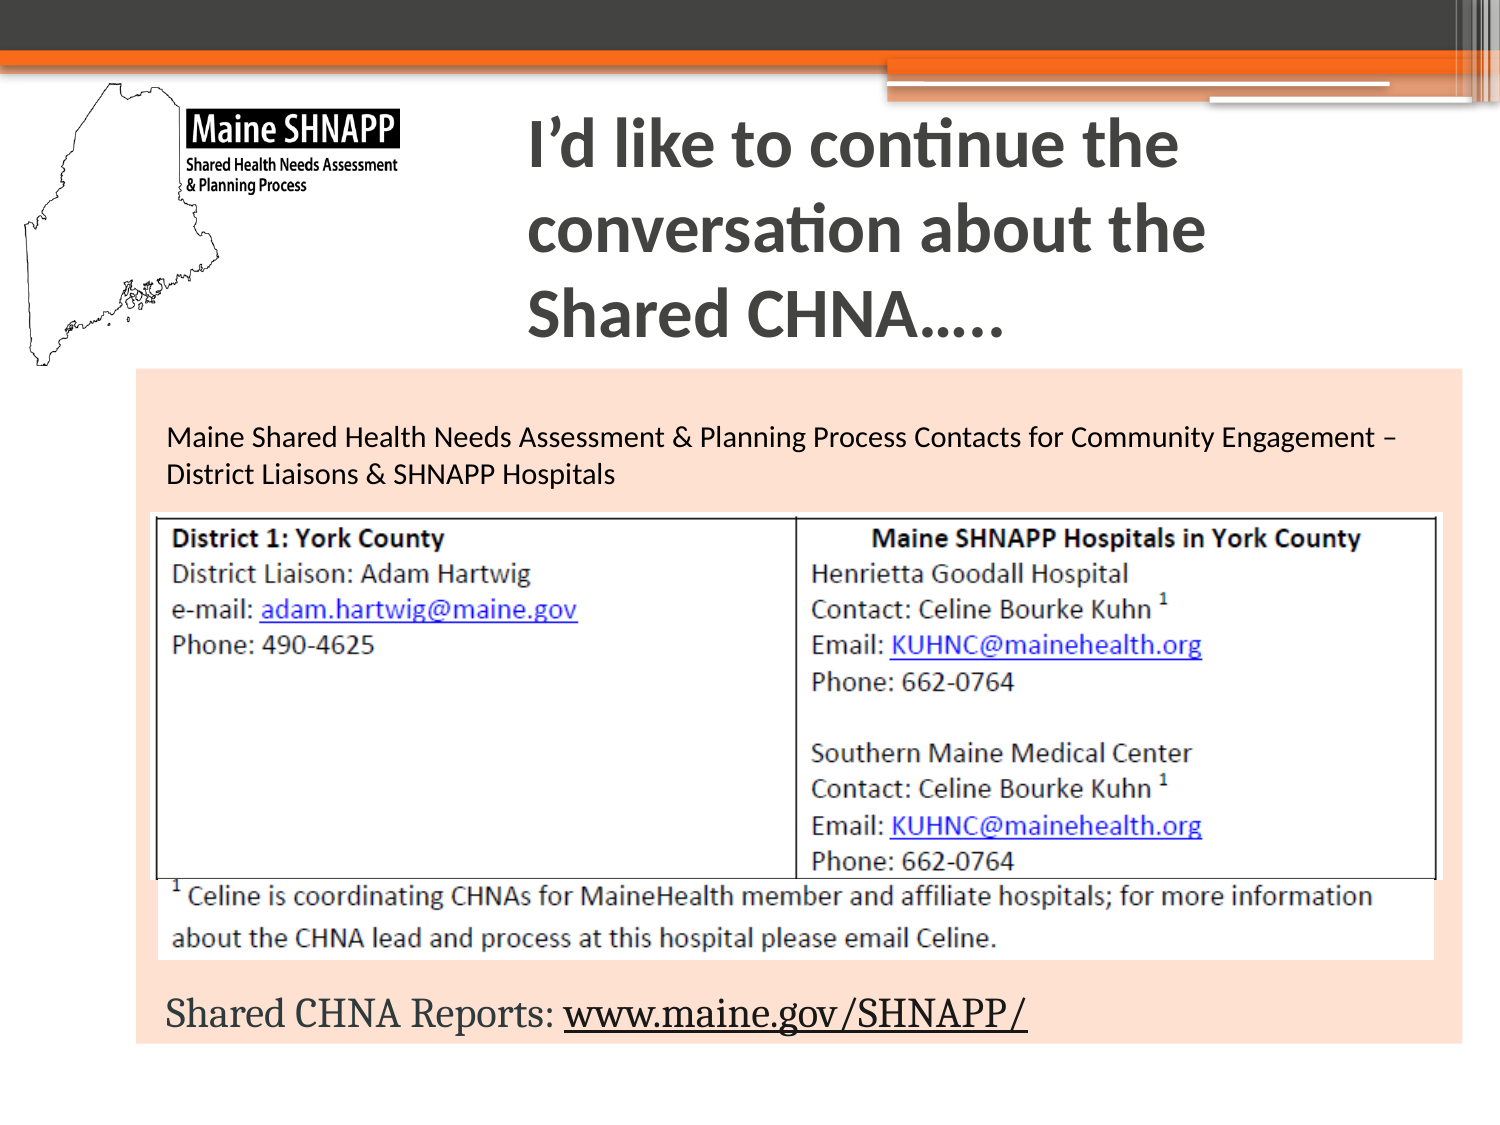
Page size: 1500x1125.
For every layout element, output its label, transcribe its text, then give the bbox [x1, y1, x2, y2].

picture [24, 83, 401, 366]
title I’d like to continue the conversation about the Shared CHNA….. [512, 136, 1450, 312]
list Maine Shared Health Needs Assessment & Planning Process Contacts for Community Engagement – District Liaisons & SHNAPP Hospitals Shared CHNA Reports: www.maine.gov/SHNAPP/ [136, 368, 1463, 1044]
picture [149, 512, 1444, 960]
